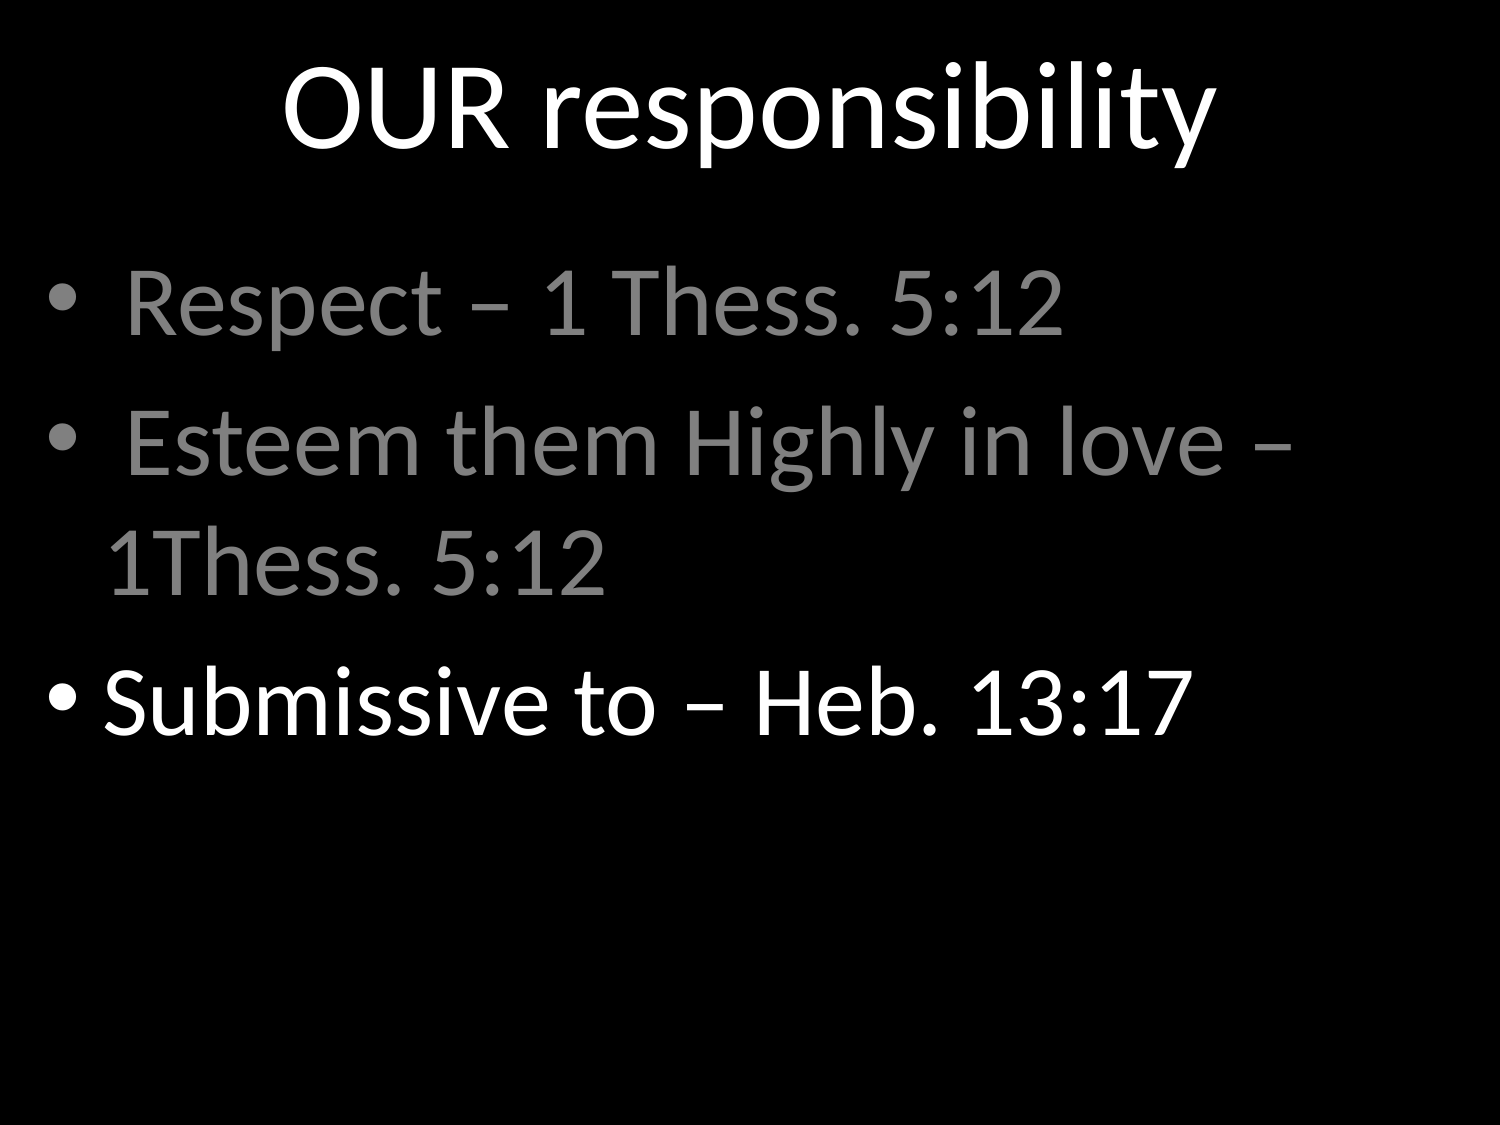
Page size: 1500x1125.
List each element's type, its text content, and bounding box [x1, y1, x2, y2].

list Respect – 1 Thess. 5:12 Esteem them Highly in love – 1Thess. 5:12 Submissive to – Heb. 13:17 [30, 228, 1473, 1103]
title OUR responsibility [75, 5, 1425, 193]
